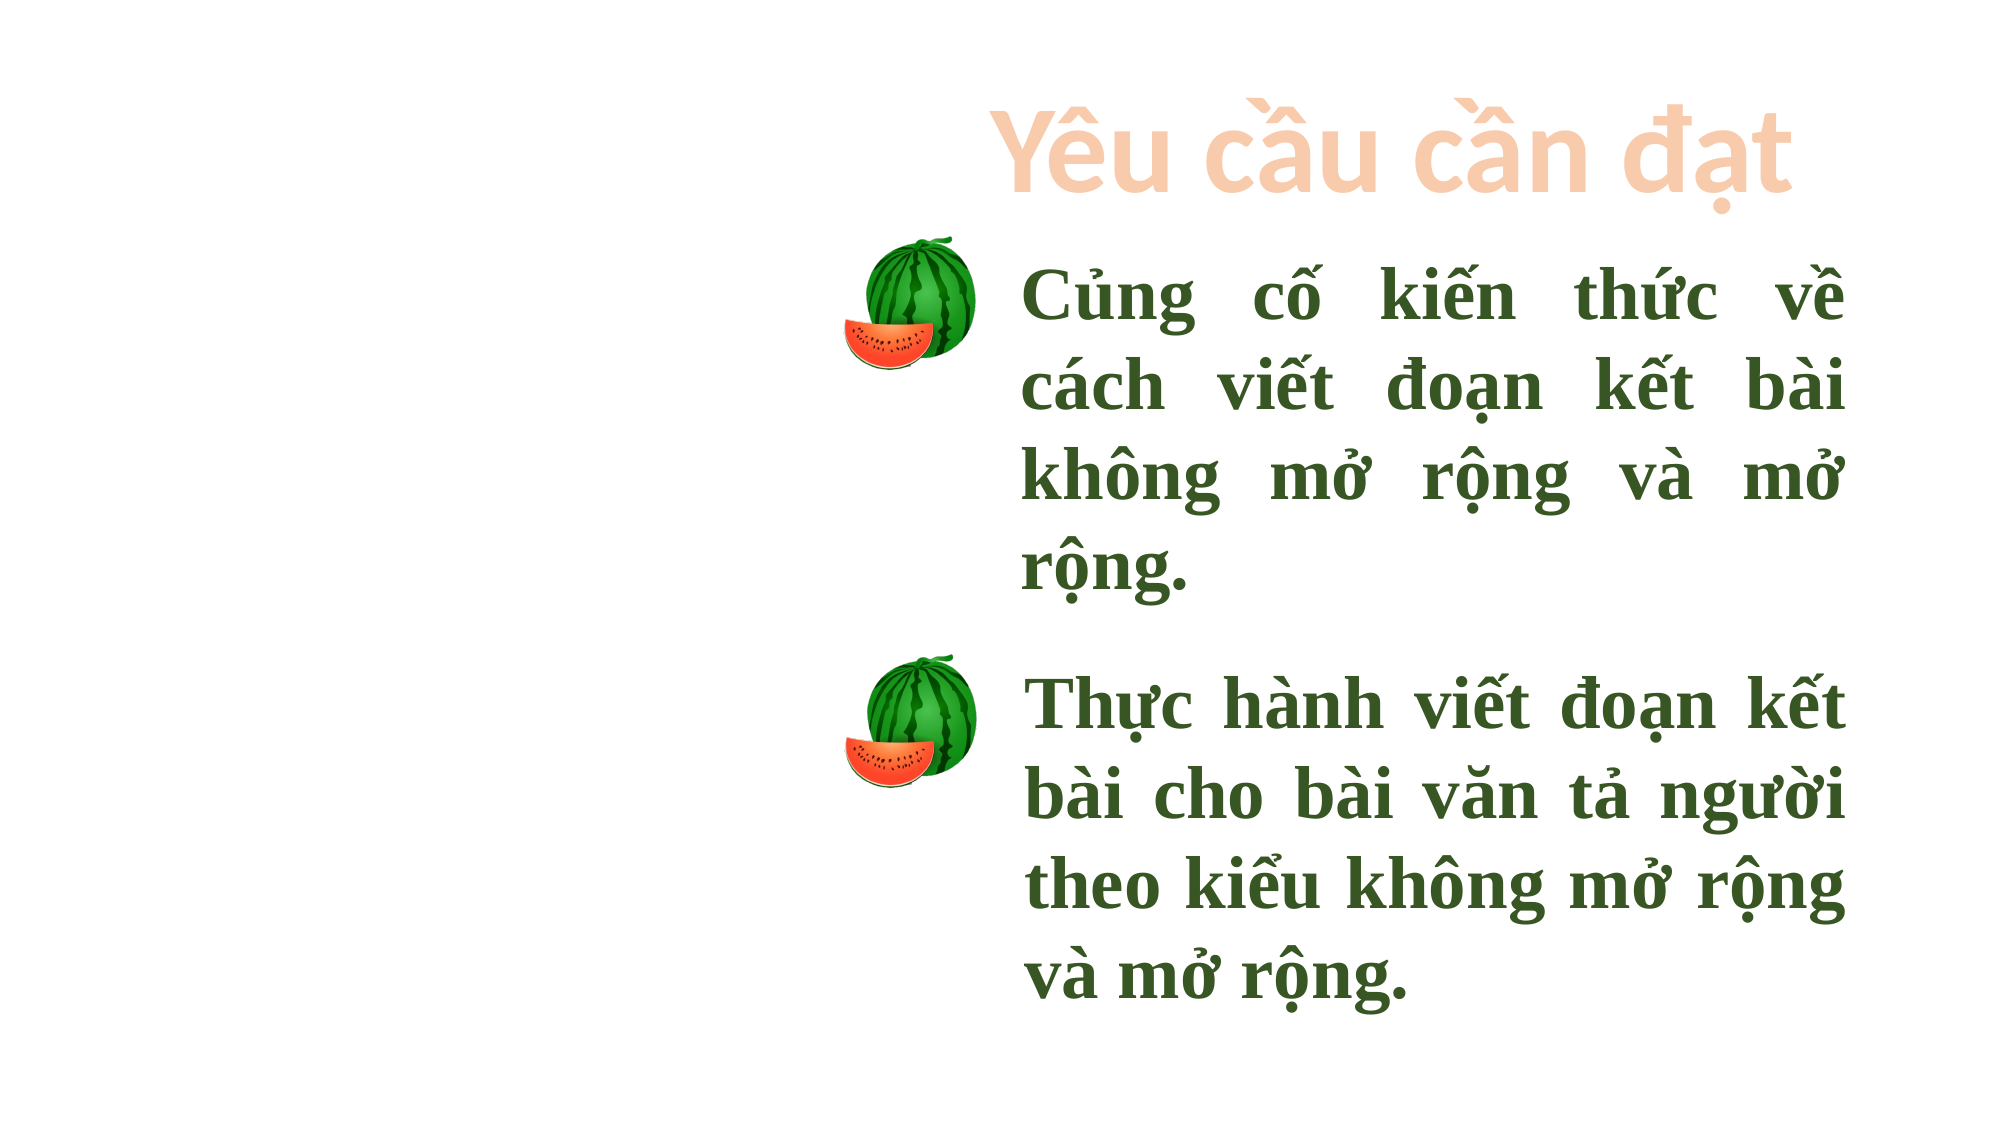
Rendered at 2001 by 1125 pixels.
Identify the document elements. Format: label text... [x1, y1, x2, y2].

picture [841, 645, 984, 792]
text_box Củng cố kiến thức về cách viết đoạn kết bài không mở rộng và mở rộng. [1006, 237, 1862, 613]
text_box Yêu cầu cần đạt [975, 59, 1811, 225]
picture [840, 227, 983, 374]
text_box [776, 47, 1950, 1125]
text_box Thực hành viết đoạn kết bài cho bài văn tả người theo kiểu không mở rộng và mở rộng. [1009, 646, 1862, 1022]
text_box [814, 58, 1915, 1103]
